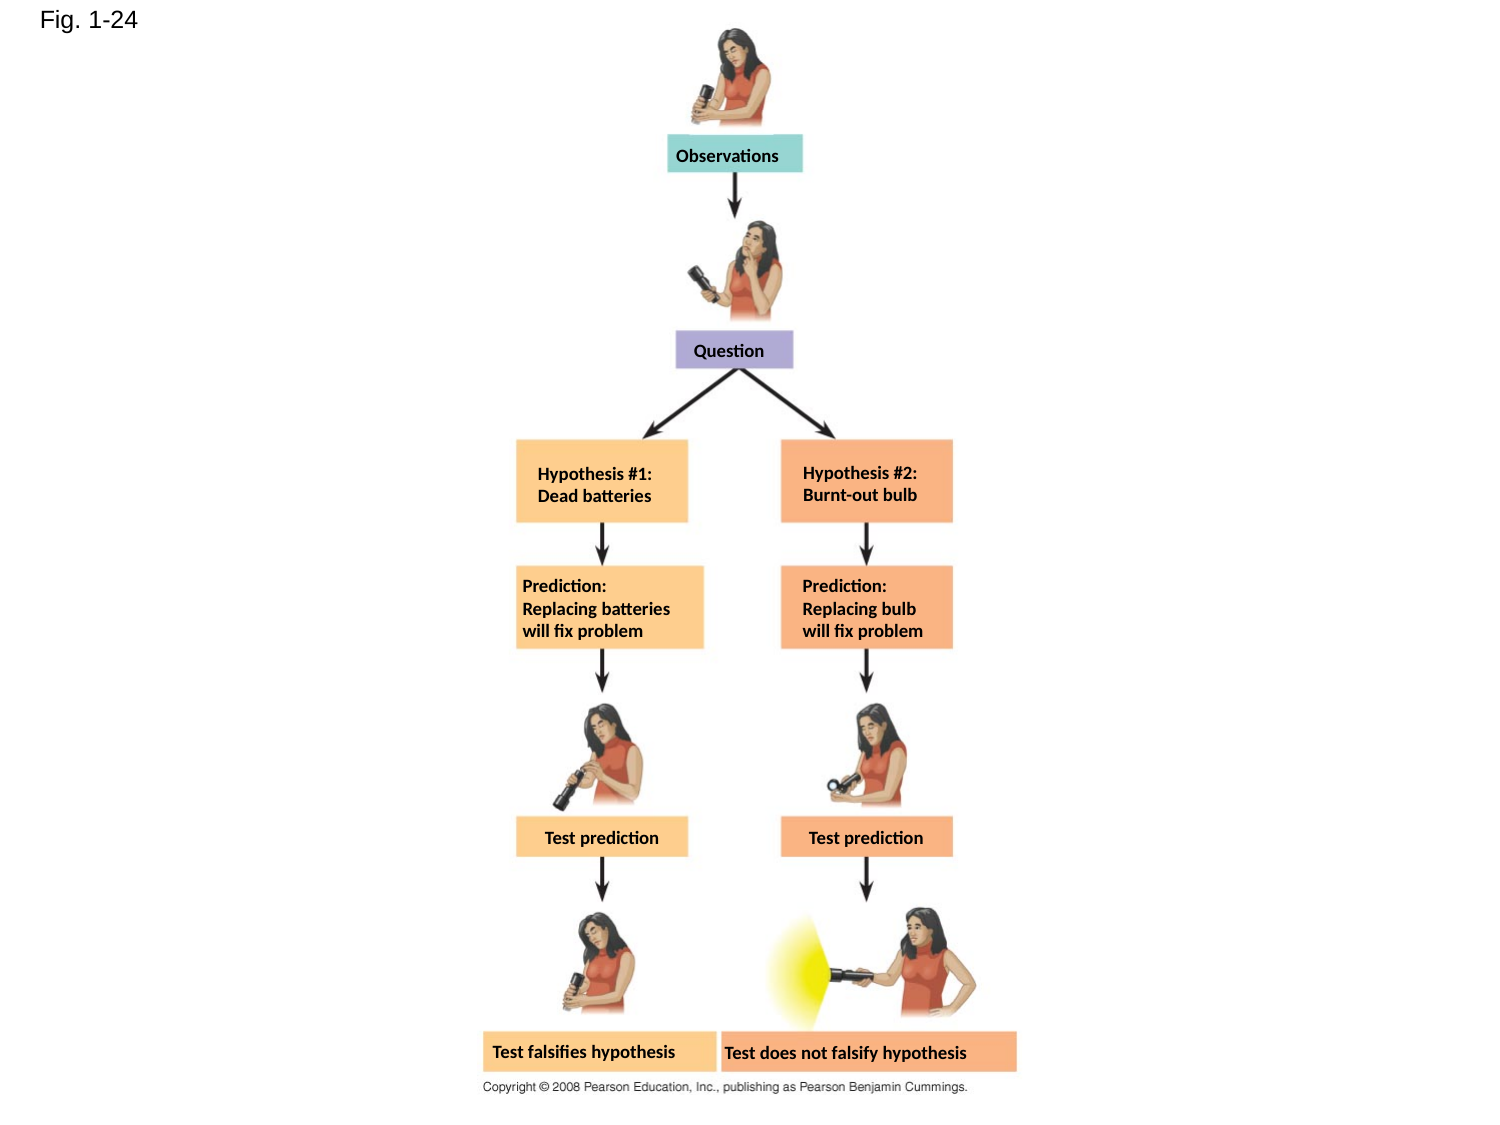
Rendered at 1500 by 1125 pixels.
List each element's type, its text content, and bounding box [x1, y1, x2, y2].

picture [477, 22, 1023, 1103]
text_box Fig. 1-24 [24, 0, 350, 50]
